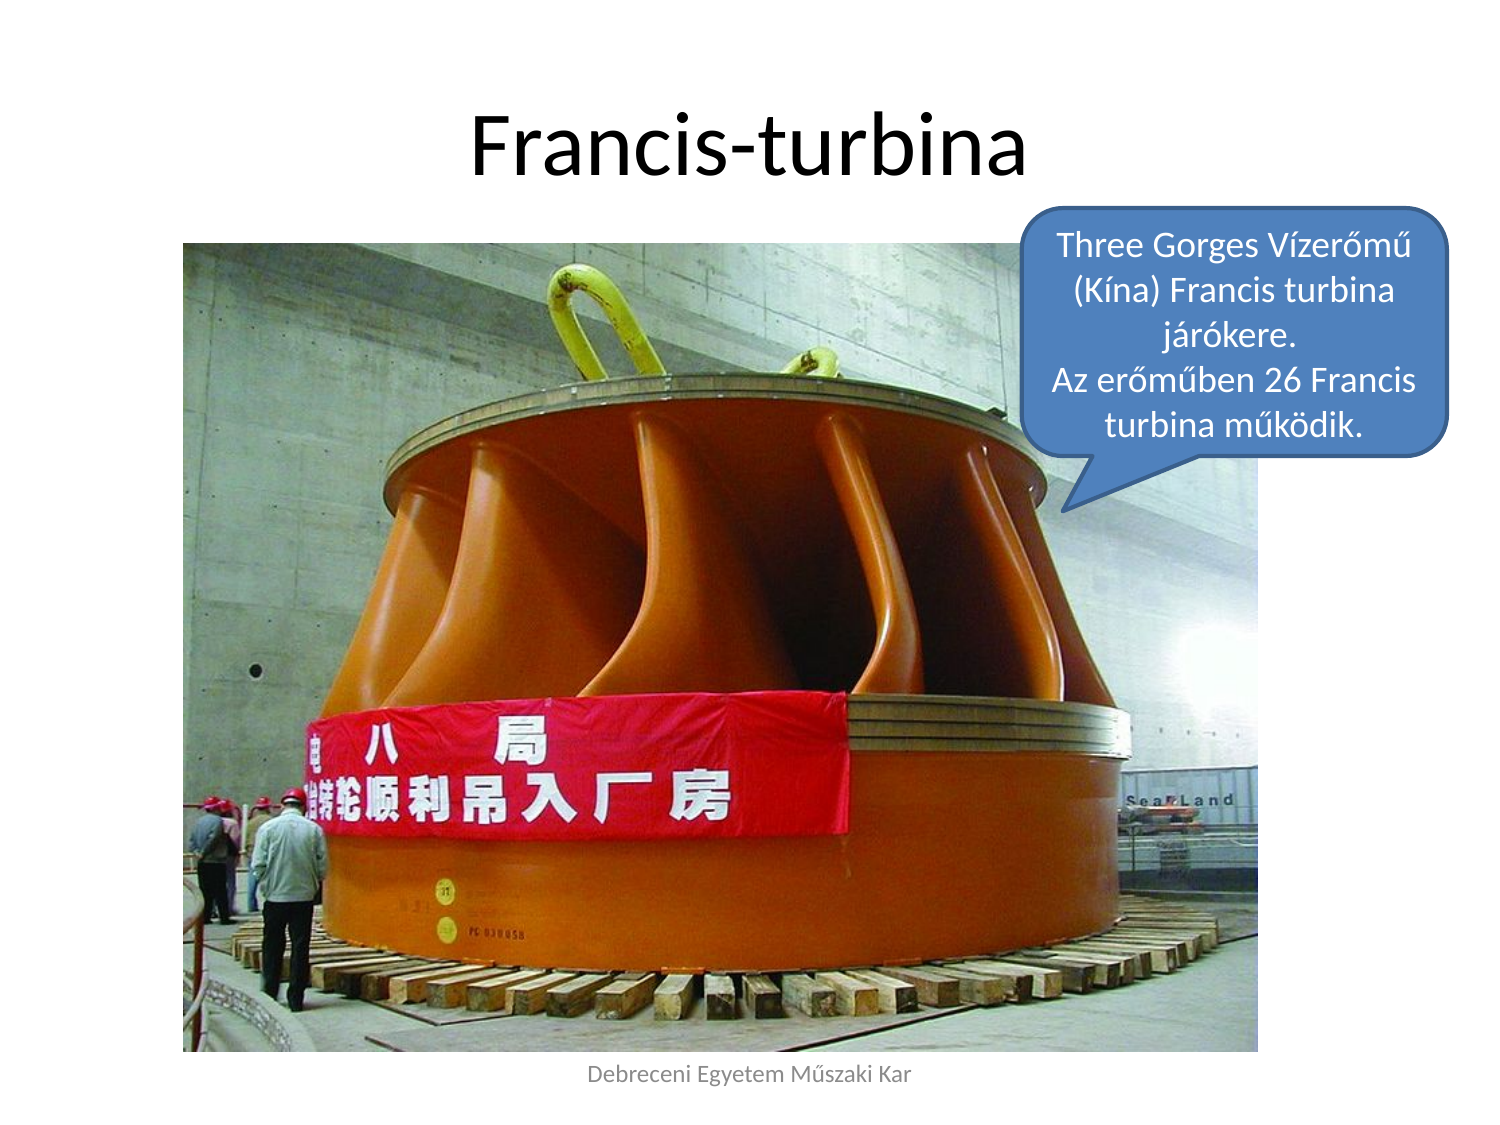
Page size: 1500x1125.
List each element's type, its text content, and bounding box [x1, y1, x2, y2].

picture [182, 243, 1259, 1052]
text_box Three Gorges Vízerőmű (Kína) Francis turbina járókere. Az erőműben 26 Francis turbina működik. [1020, 205, 1450, 459]
title Francis-turbina [75, 45, 1425, 233]
footer Debreceni Egyetem Műszaki Kar [512, 1061, 988, 1103]
